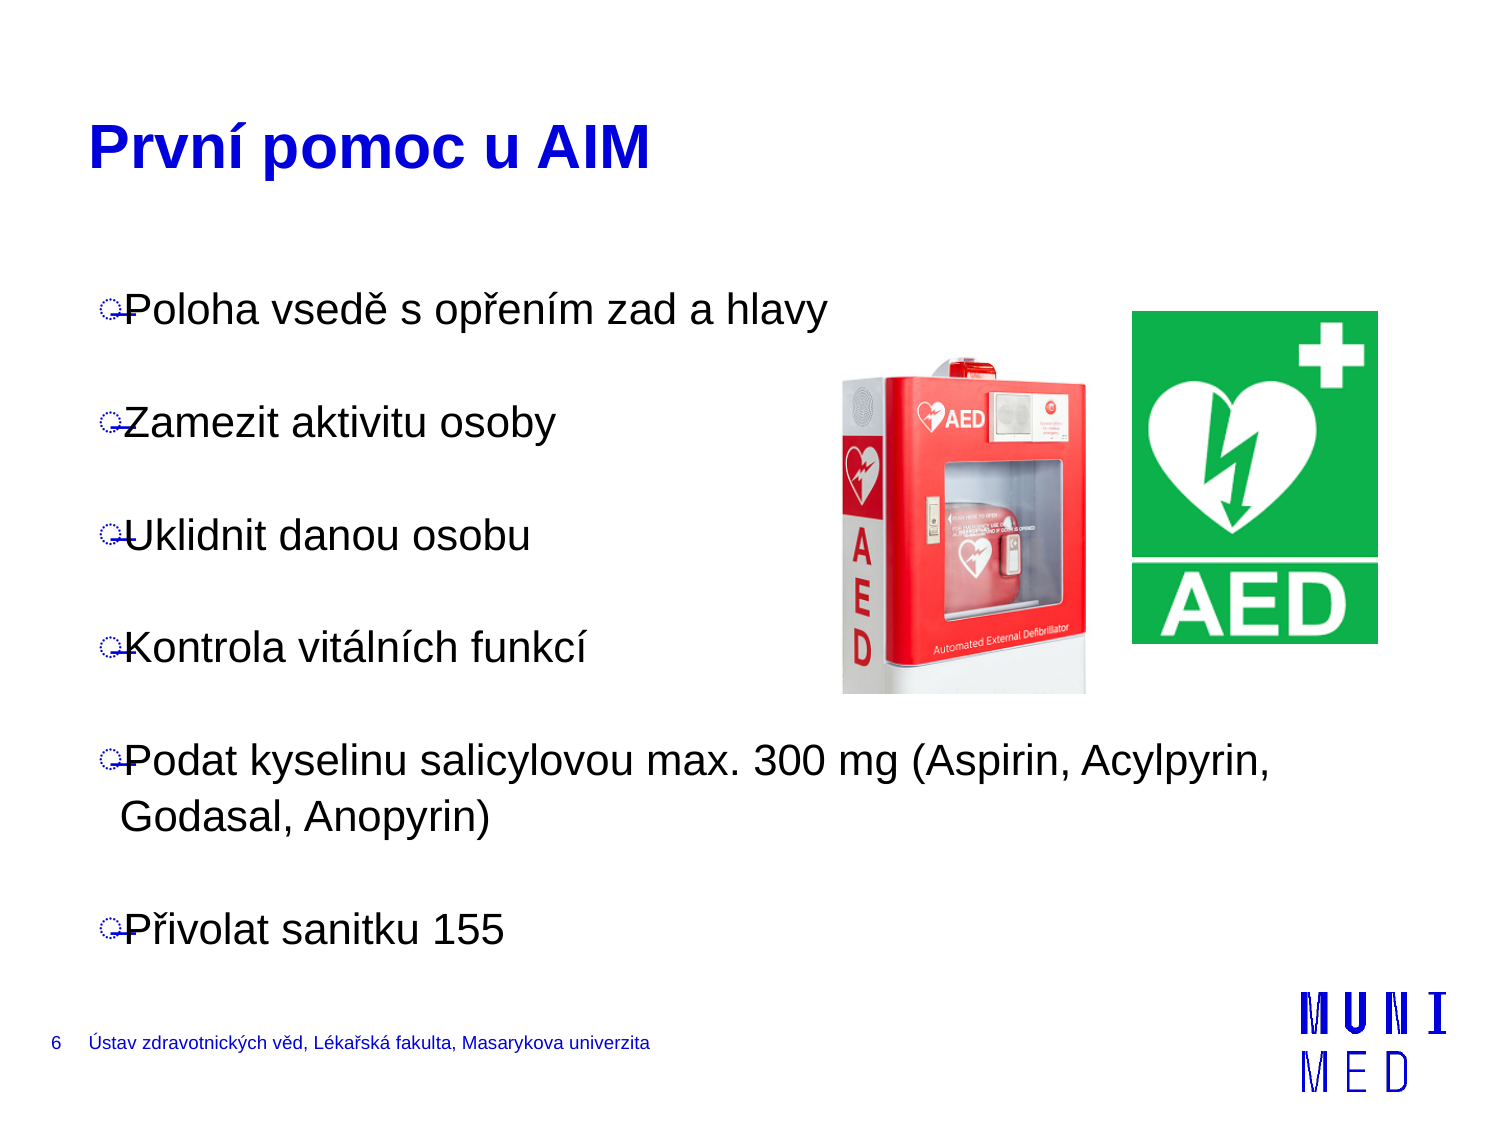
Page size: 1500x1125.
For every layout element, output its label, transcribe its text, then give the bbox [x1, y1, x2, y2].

title První pomoc u AIM [88, 118, 1412, 193]
picture [1301, 992, 1446, 1092]
footer Ústav zdravotnických věd, Lékařská fakulta, Masarykova univerzita [88, 1021, 1063, 1063]
picture [799, 340, 1108, 695]
picture [1131, 311, 1378, 644]
slide_number 6 [50, 1021, 82, 1063]
list Poloha vsedě s opřením zad a hlavy Zamezit aktivitu osoby Uklidnit danou osobu Kontrola vitálních funkcí Podat kyselinu salicylovou max. 300 mg (Aspirin, Acylpyrin, Godasal, Anopyrin) Přivolat sanitku 155 [88, 277, 1402, 957]
